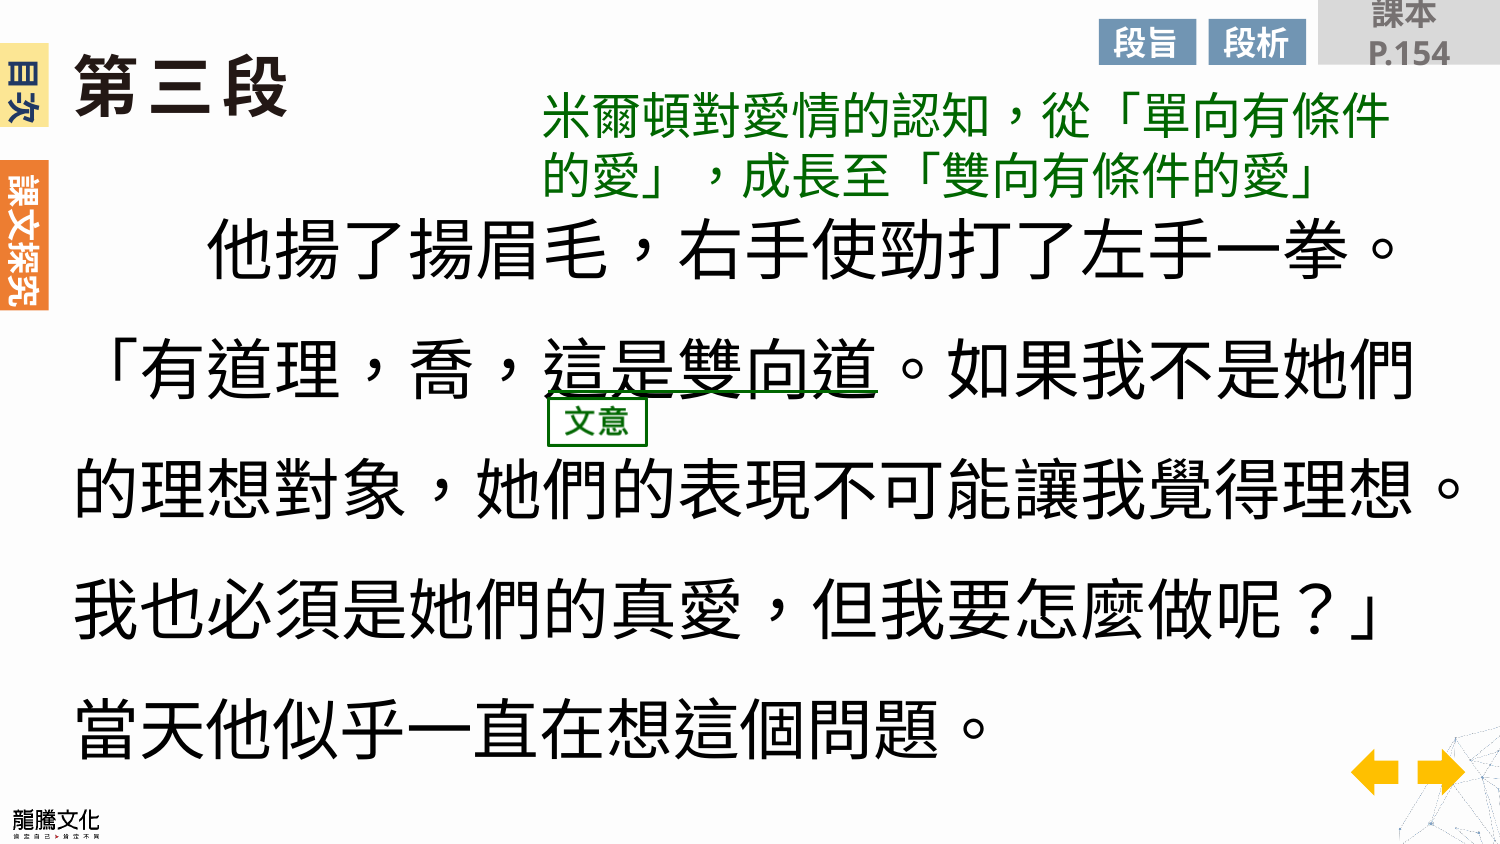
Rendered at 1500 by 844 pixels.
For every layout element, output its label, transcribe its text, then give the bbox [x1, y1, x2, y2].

text_box 段旨 [1098, 18, 1197, 65]
text_box [1416, 746, 1467, 799]
text_box 米爾頓對愛情的認知，從「單向有條件的愛」，成長至「雙向有條件的愛」 [526, 76, 1442, 212]
text_box 課本P.154 [1317, 0, 1500, 66]
text_box [1349, 746, 1400, 799]
picture [547, 397, 648, 447]
text_box 段析 [1208, 18, 1307, 65]
text_box 他揚了揚眉毛，右手使勁打了左手一拳。「有道理，喬，這是雙向道。如果我不是她們的理想對象，她們的表現不可能讓我覺得理想。我也必須是她們的真愛，但我要怎麼做呢？」當天他似乎一直在想這個問題。 [57, 160, 1431, 775]
picture [1384, 705, 1500, 844]
text_box 第三段 [57, 37, 414, 133]
picture [13, 809, 99, 839]
